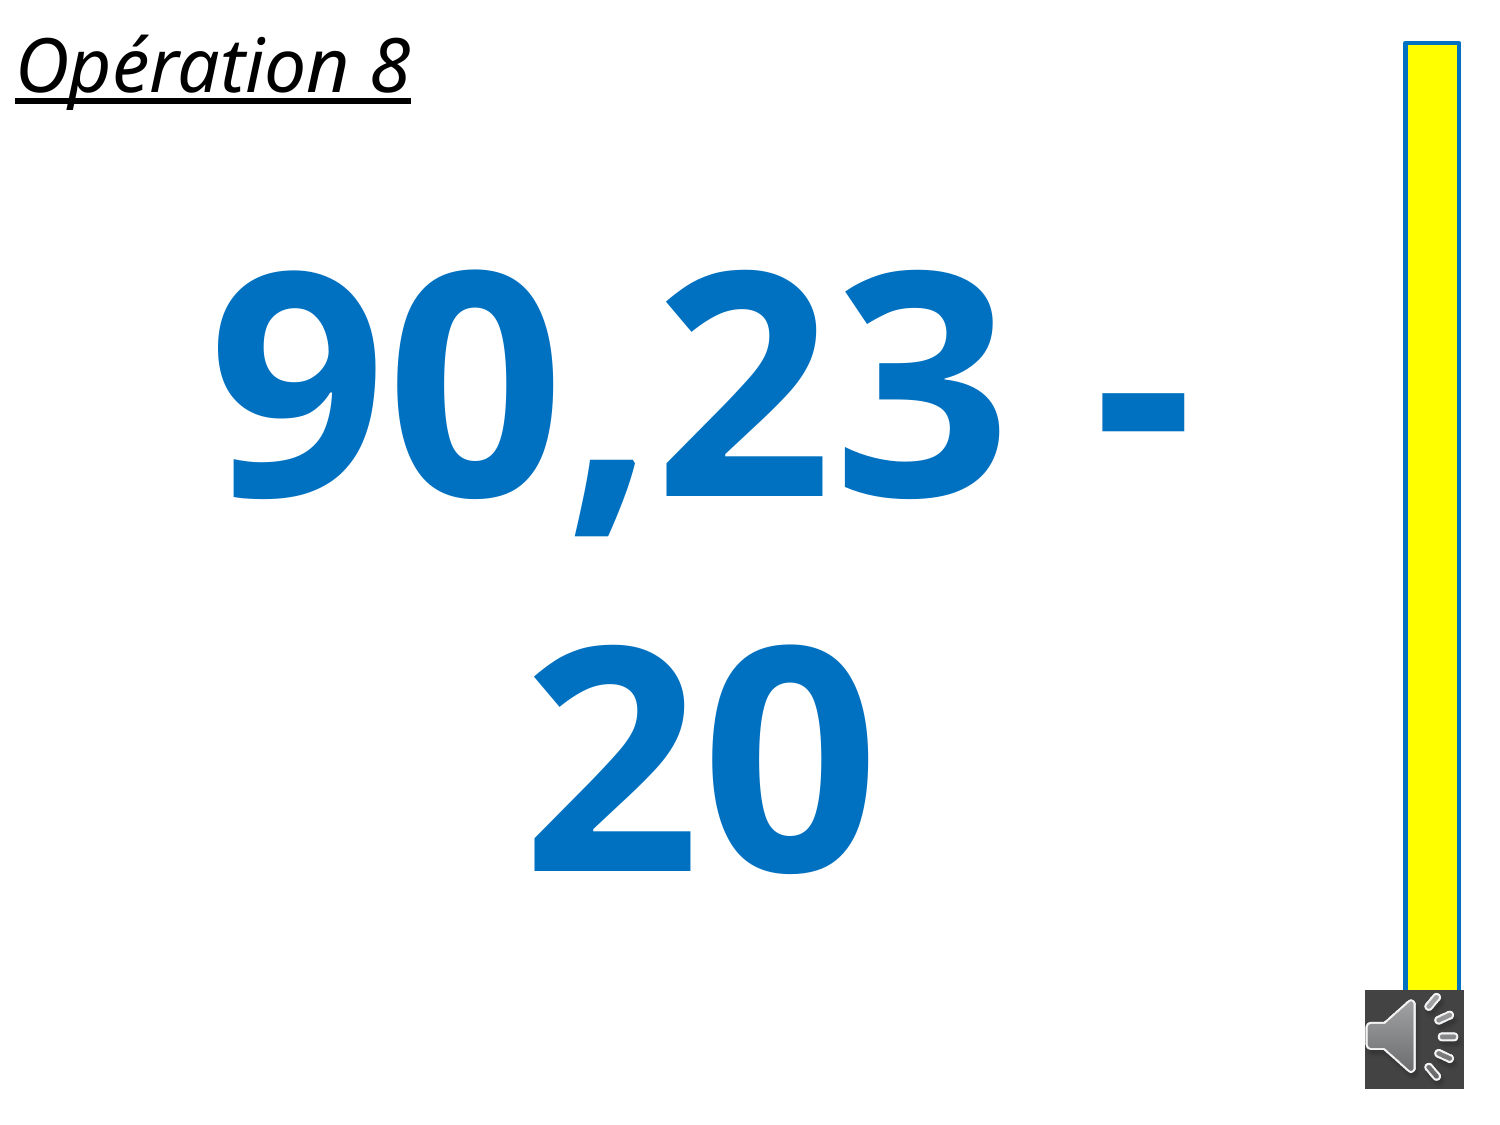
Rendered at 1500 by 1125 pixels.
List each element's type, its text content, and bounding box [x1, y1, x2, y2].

title Opération 8 [0, 0, 502, 126]
text_box [1403, 41, 1461, 987]
picture [1364, 989, 1465, 1090]
text_box 90,23 - 20 [0, 176, 1403, 941]
